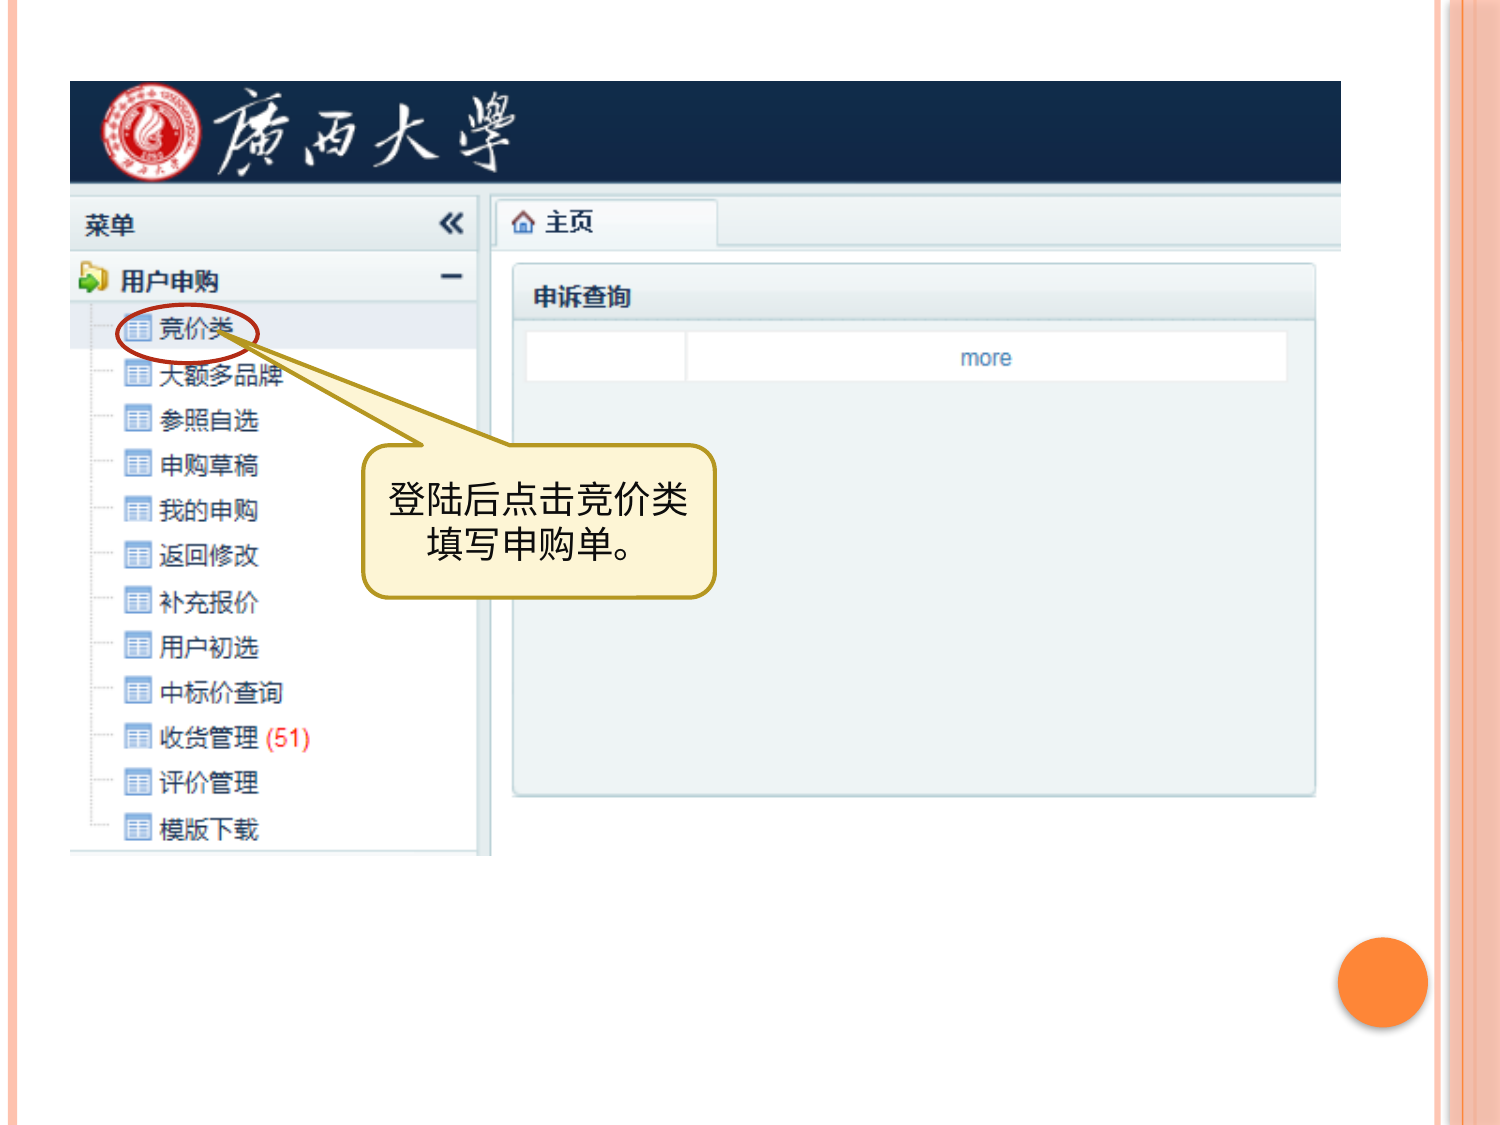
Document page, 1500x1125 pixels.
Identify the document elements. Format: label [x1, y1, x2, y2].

picture [69, 81, 1341, 856]
